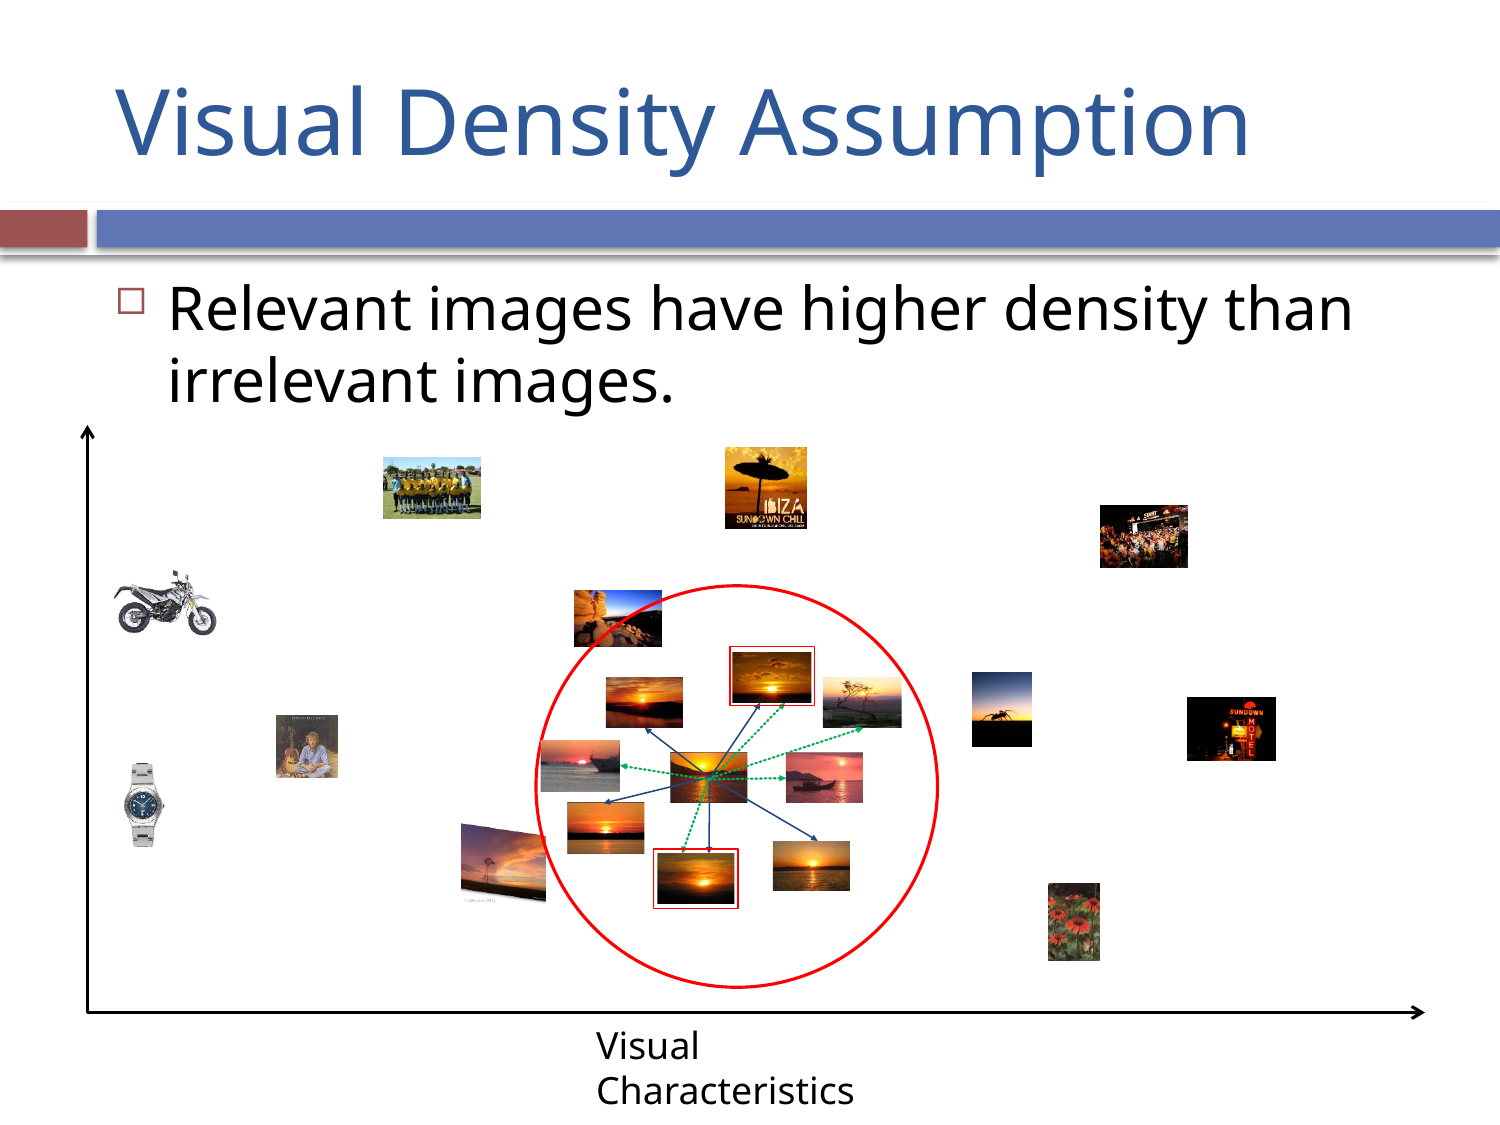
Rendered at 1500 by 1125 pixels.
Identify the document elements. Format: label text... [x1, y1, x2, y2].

list Relevant images have higher density than irrelevant images. [100, 262, 1438, 1000]
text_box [539, 613, 903, 965]
title Visual Density Assumption [100, 37, 1438, 200]
picture [112, 561, 217, 641]
picture [1099, 505, 1188, 569]
text_box Visual Characteristics [581, 1023, 932, 1120]
picture [275, 715, 339, 779]
picture [383, 457, 482, 520]
picture [724, 447, 807, 530]
text_box [908, 678, 940, 895]
picture [574, 590, 662, 613]
picture [102, 763, 186, 847]
picture [971, 672, 1032, 748]
picture [1048, 883, 1101, 961]
text_box [663, 975, 811, 989]
picture [1187, 697, 1276, 761]
picture [461, 820, 539, 905]
text_box [666, 584, 840, 612]
